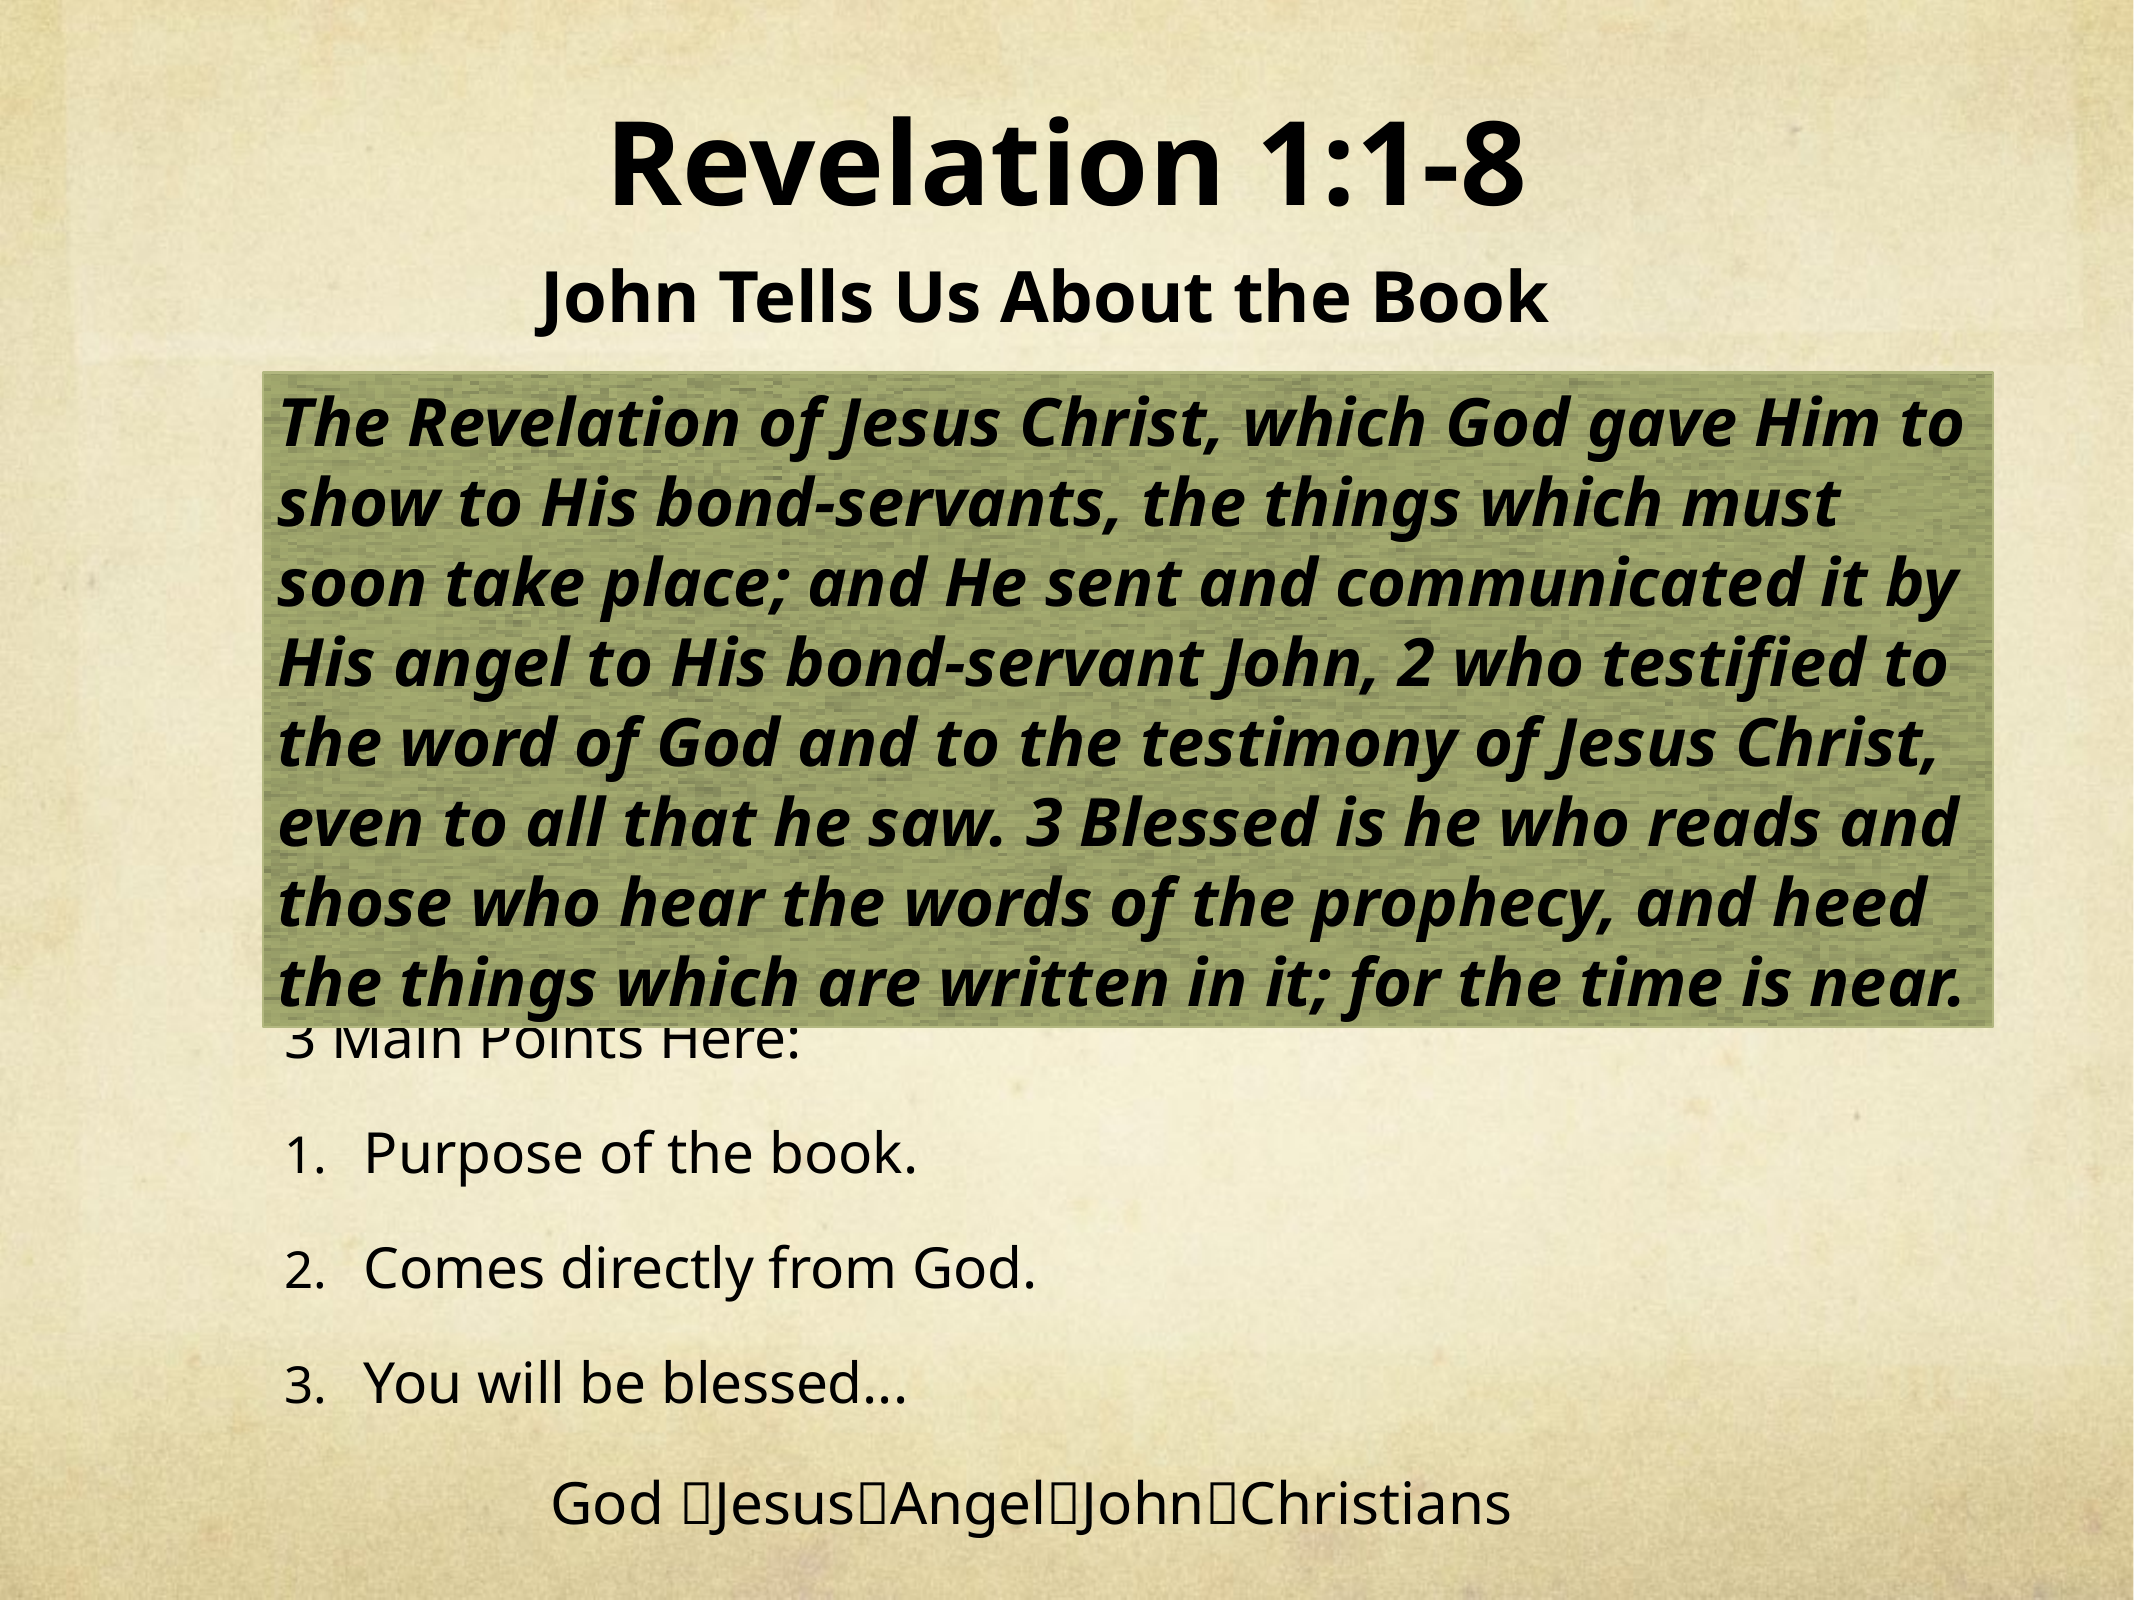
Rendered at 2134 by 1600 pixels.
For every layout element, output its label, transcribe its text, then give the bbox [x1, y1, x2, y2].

title Revelation 1:1-8 [213, 57, 1920, 261]
list 3 Main Points Here: Purpose of the book. Comes directly from God. You will be blessed... [263, 1028, 1970, 1427]
picture [0, 0, 2134, 1600]
text_box God JesusAngelJohnChristians [263, 1458, 1800, 1544]
text_box John Tells Us About the Book [531, 243, 1559, 346]
text_box The Revelation of Jesus Christ, which God gave Him to show to His bond-servants, the things which must soon take place; and He sent and communicated it by His angel to His bond-servant John, 2 who testified to the word of God and to the testimony of Jesus Christ, even to all that he saw. 3 Blessed is he who reads and those who hear the words of the prophecy, and heed the things which are written in it; for the time is near. [262, 371, 1994, 1028]
